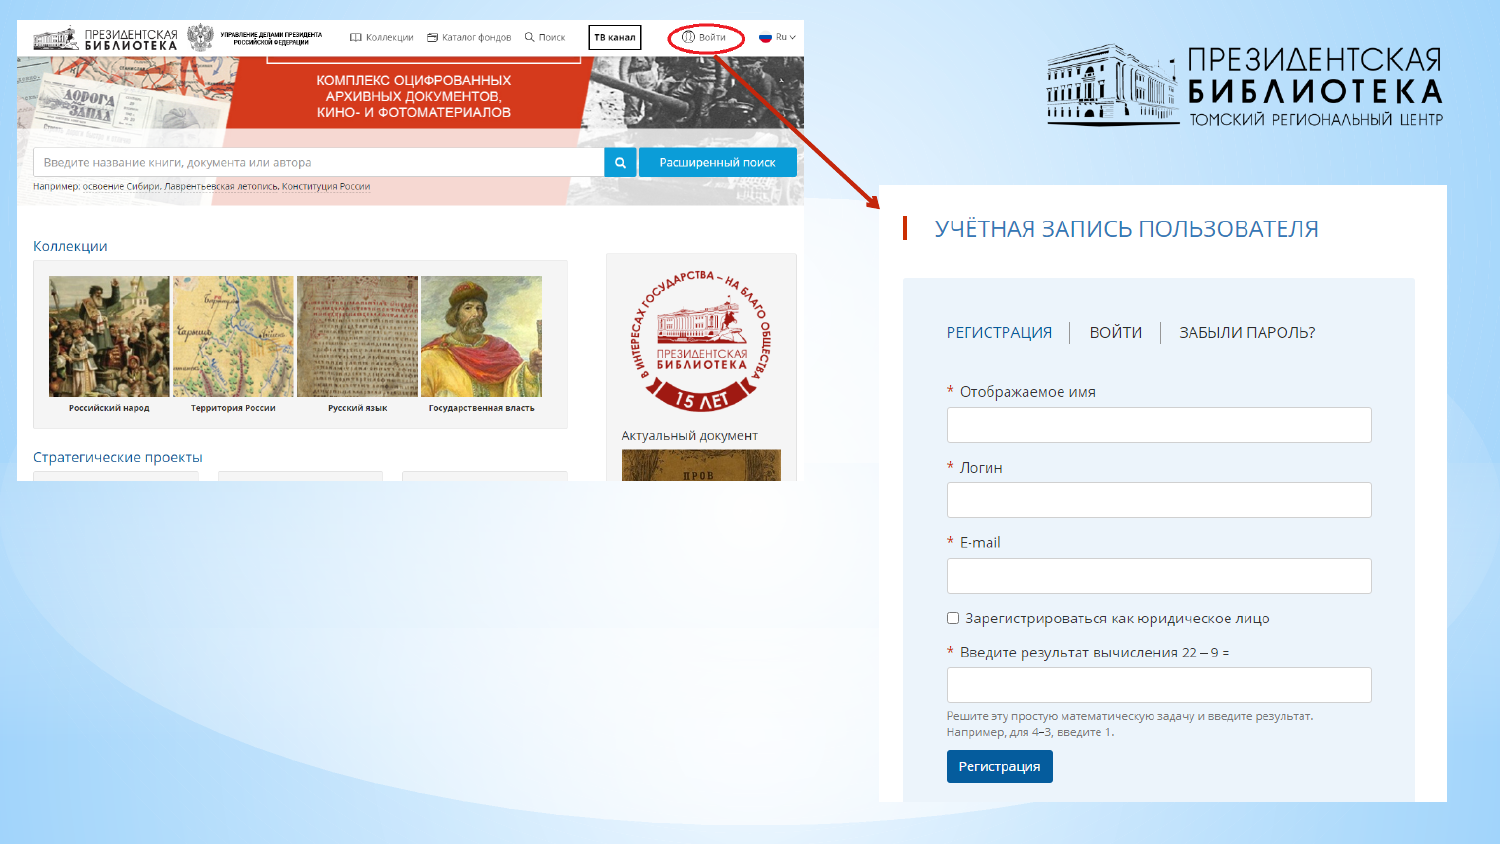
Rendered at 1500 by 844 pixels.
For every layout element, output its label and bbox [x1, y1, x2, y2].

text_box [714, 55, 881, 210]
picture [879, 185, 1448, 803]
picture [1033, 31, 1457, 135]
picture [17, 19, 804, 482]
